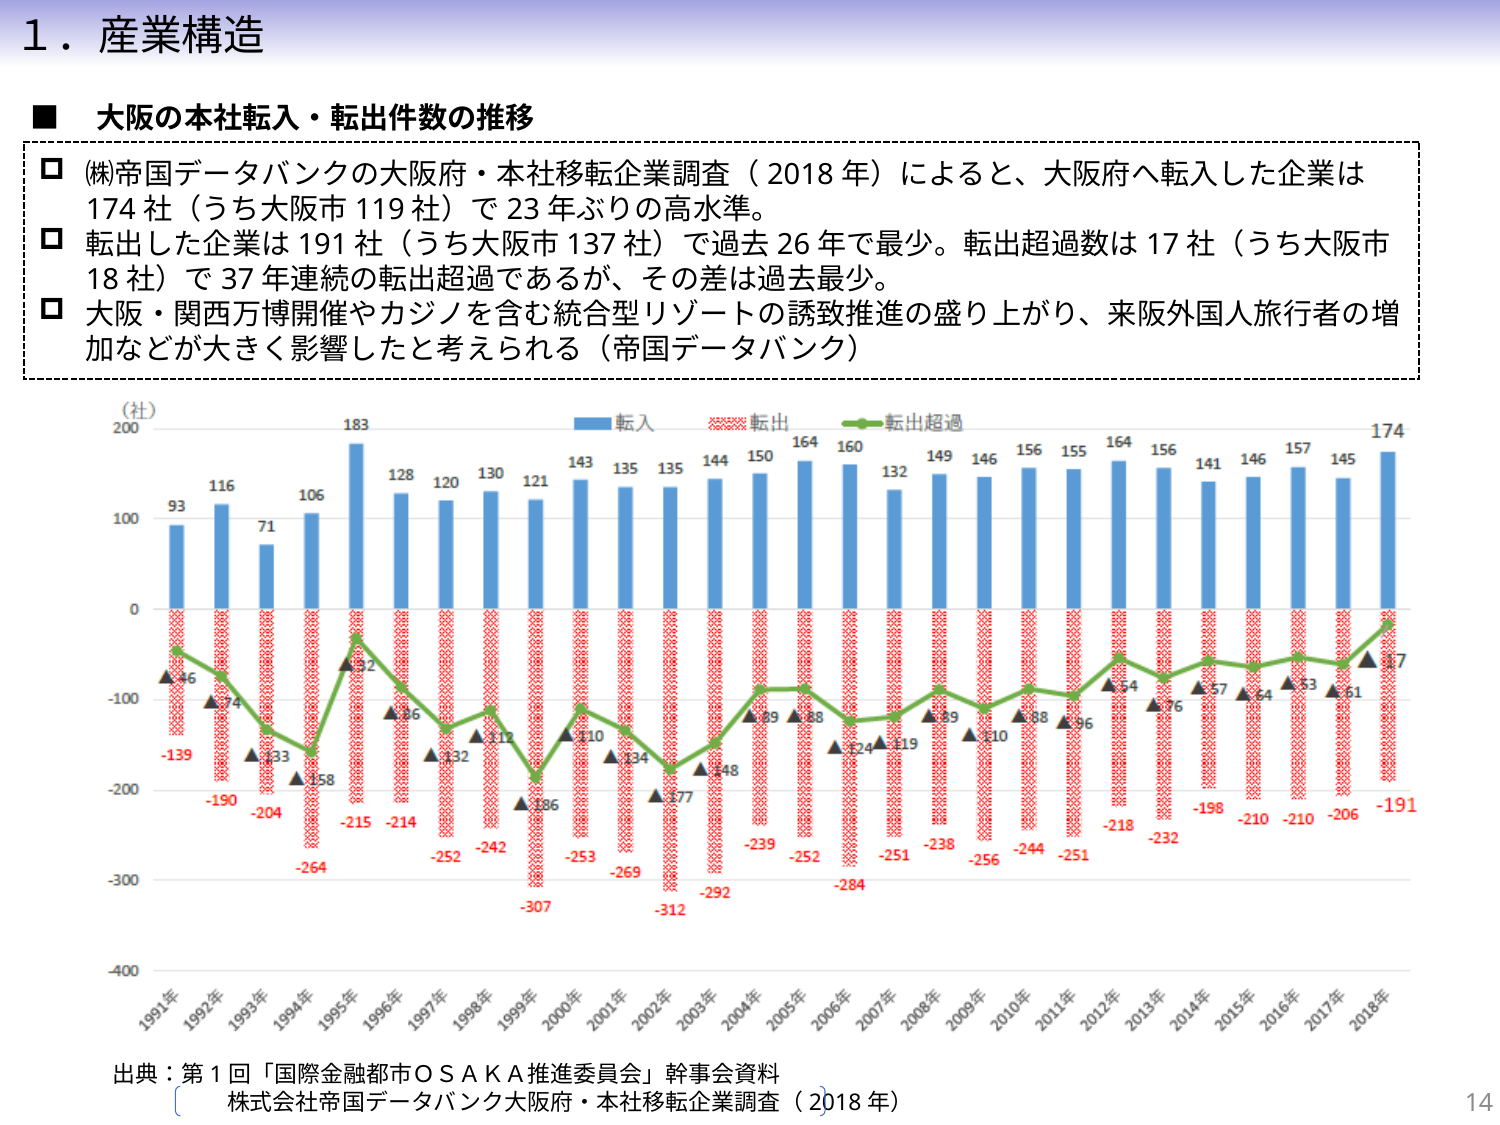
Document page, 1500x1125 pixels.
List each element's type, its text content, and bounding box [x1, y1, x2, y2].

text_box 出典：第1回「国際金融都市ＯＳＡＫＡ推進委員会」幹事会資料 株式会社帝国データバンク大阪府・本社移転企業調査（2018年） [97, 1052, 1451, 1123]
text_box ■ 大阪の本社転入・転出件数の推移 [16, 91, 1147, 142]
text_box ㈱帝国データバンクの大阪府・本社移転企業調査（2018年）によると、大阪府へ転入した企業は174社（うち大阪市119社）で23年ぶりの高水準。 転出した企業は191社（うち大阪市137社）で過去26年で最少。転出超過数は17社（うち大阪市18社）で37年連続の転出超過であるが、その差は過去最少。 大阪・関西万博開催やカジノを含む統合型リゾートの誘致推進の盛り上がり、来阪外国人旅行者の増加などが大きく影響したと考えられる（帝国データバンク） [23, 141, 1420, 380]
slide_number 13 [1435, 1073, 1500, 1125]
picture [74, 388, 1426, 1050]
text_box １．産業構造 [0, 0, 1500, 67]
text_box [174, 1085, 826, 1117]
